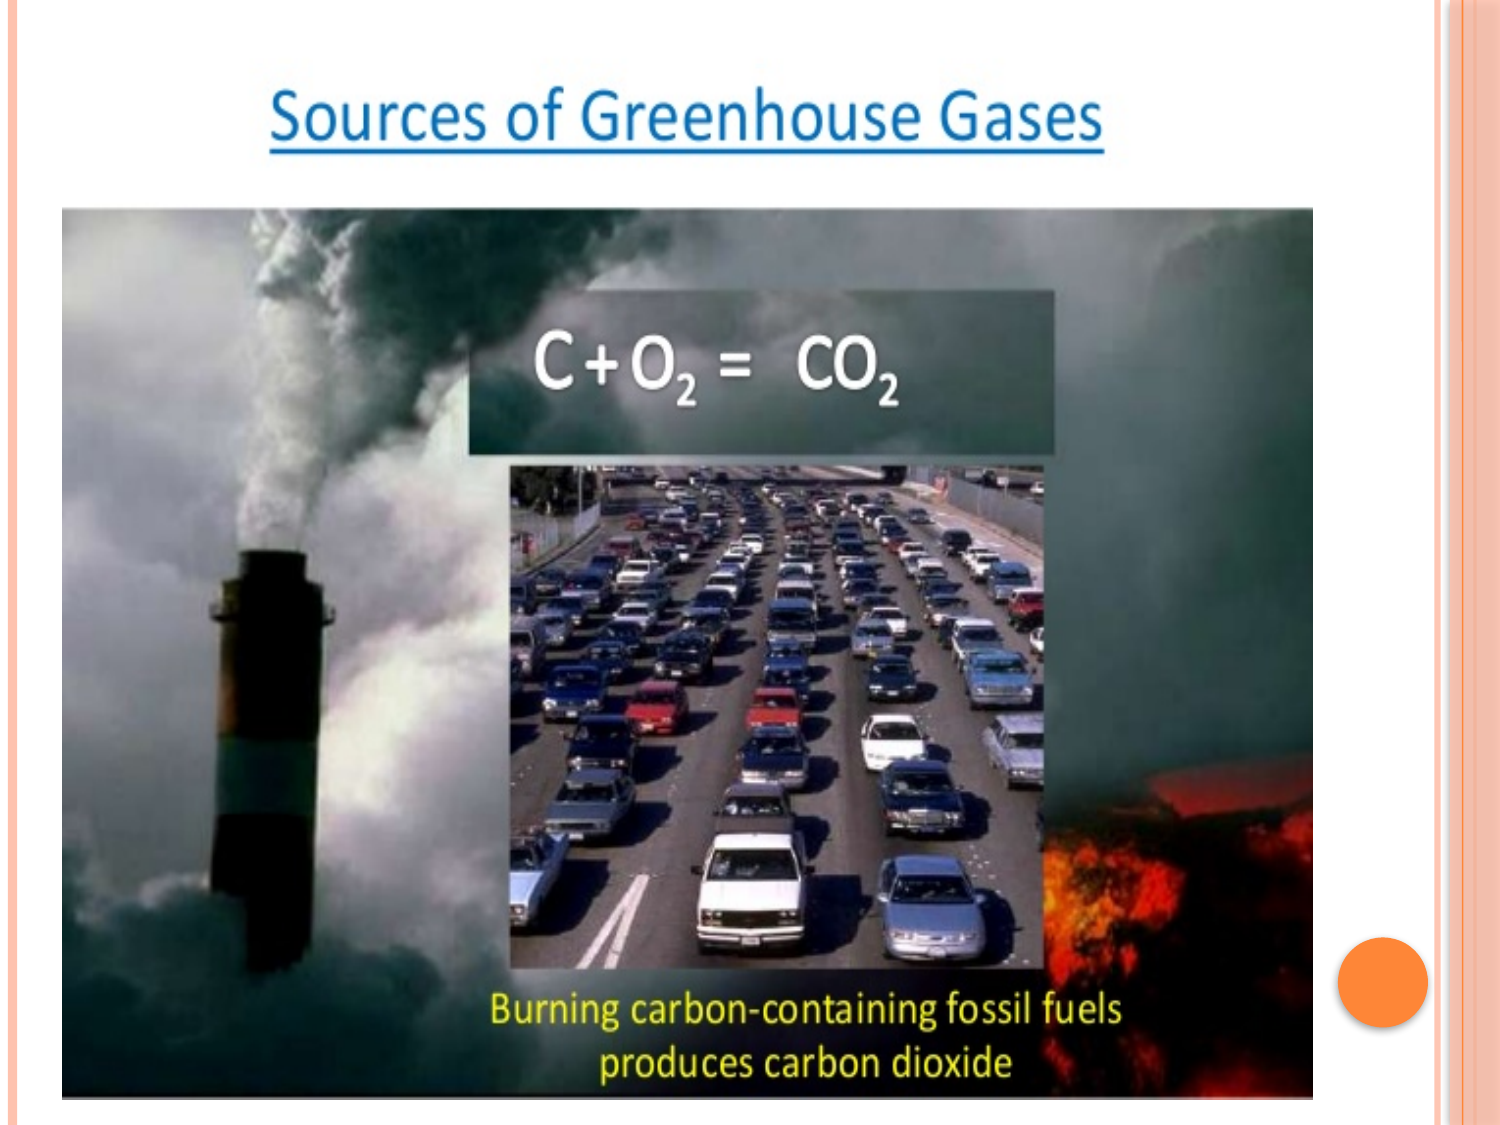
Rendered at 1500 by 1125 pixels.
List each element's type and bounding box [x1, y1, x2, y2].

list [61, 24, 1313, 1101]
